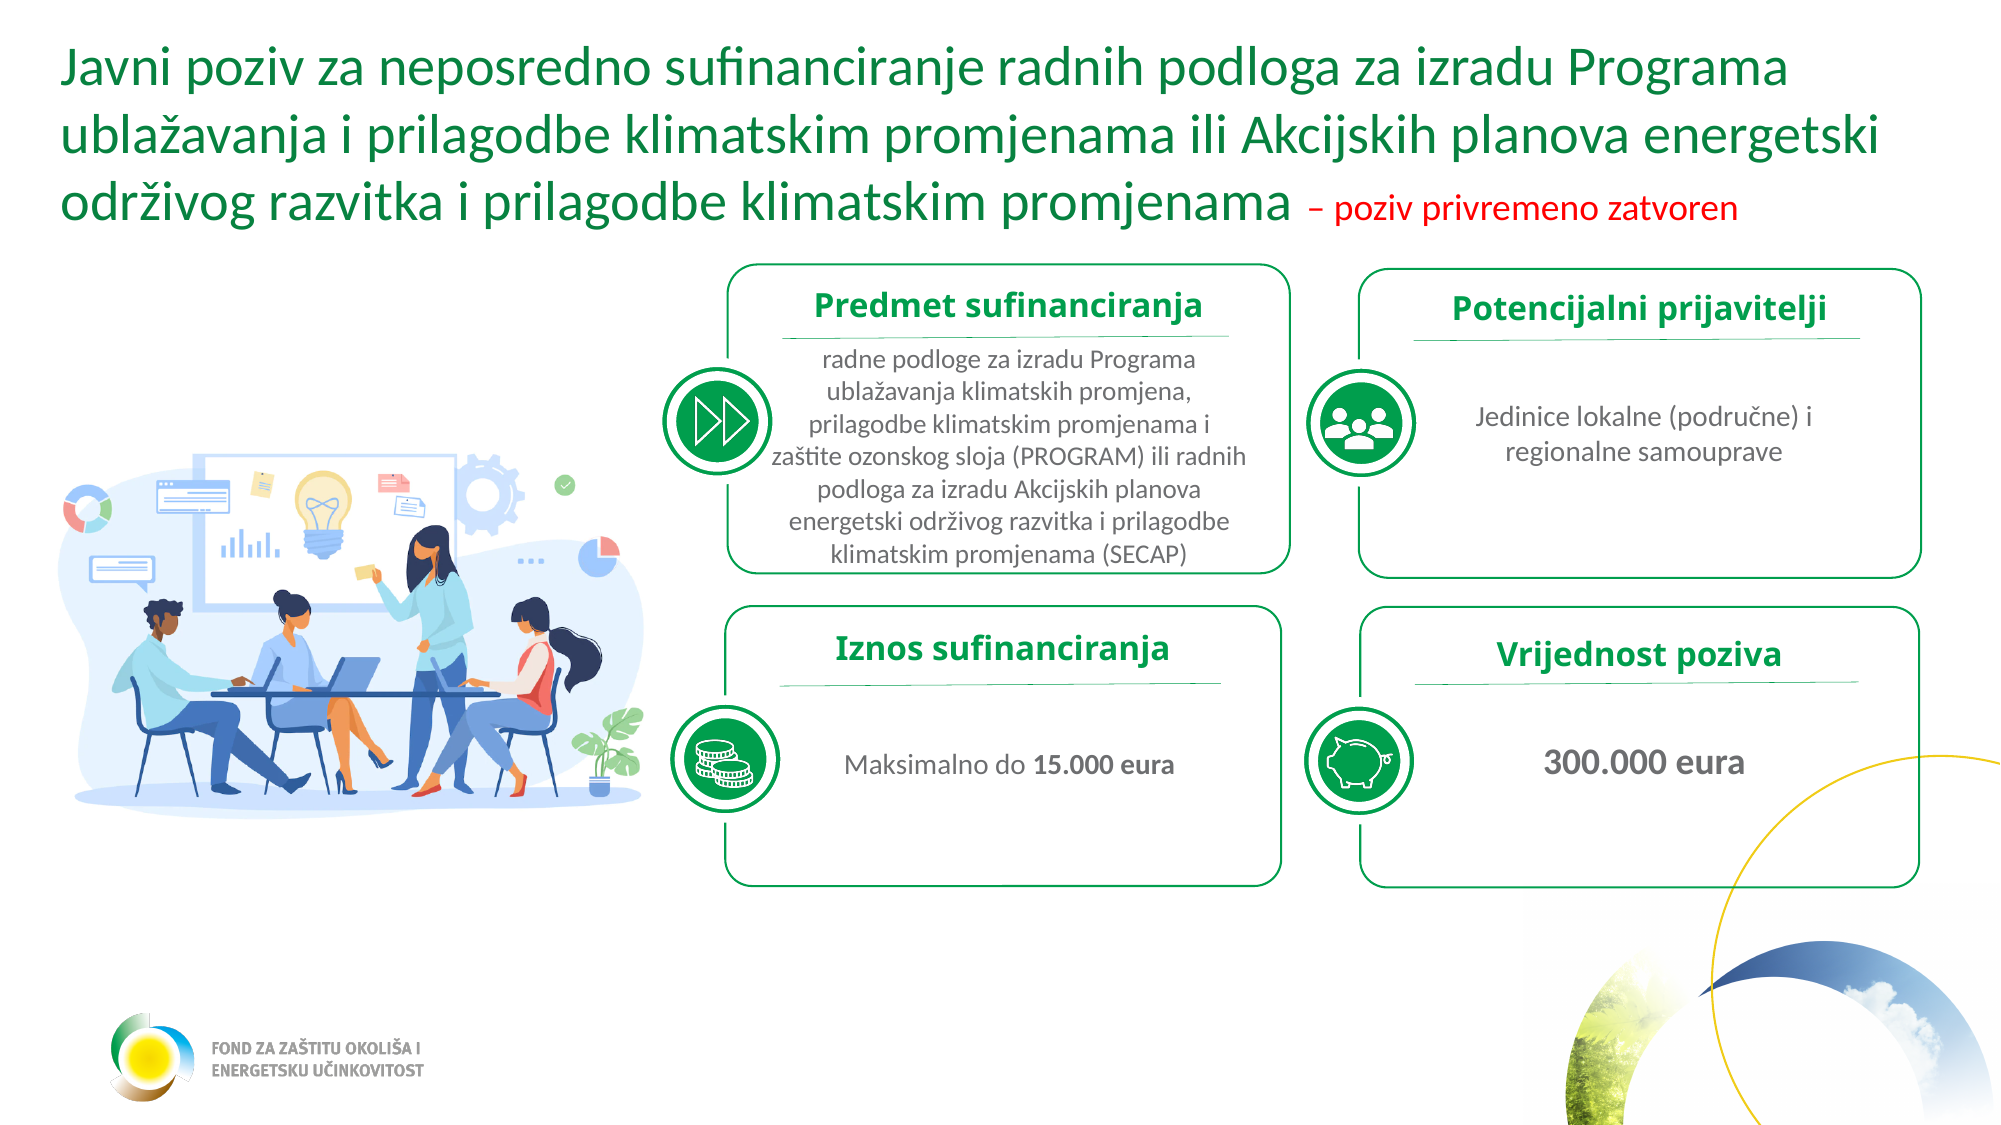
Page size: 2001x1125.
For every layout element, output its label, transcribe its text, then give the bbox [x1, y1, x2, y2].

text_box [1901, 755, 2000, 1125]
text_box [1360, 606, 1920, 888]
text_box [1301, 363, 1421, 482]
picture [110, 1013, 449, 1102]
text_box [665, 700, 785, 818]
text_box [725, 606, 1282, 887]
picture [1321, 723, 1399, 801]
text_box Javni poziv za neposredno sufinanciranje radnih podloga za izradu Programa ublažavanja i prilagodbe klimatskim promjenama ili Akcijskih planova energetski održivog razvitka i prilagodbe klimatskim promjenama – poziv privremeno zatvoren [46, 22, 2000, 240]
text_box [1299, 701, 1419, 820]
picture [3, 429, 685, 820]
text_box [727, 264, 1290, 579]
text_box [1358, 268, 1922, 578]
picture [1524, 888, 1901, 1125]
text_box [657, 362, 778, 481]
